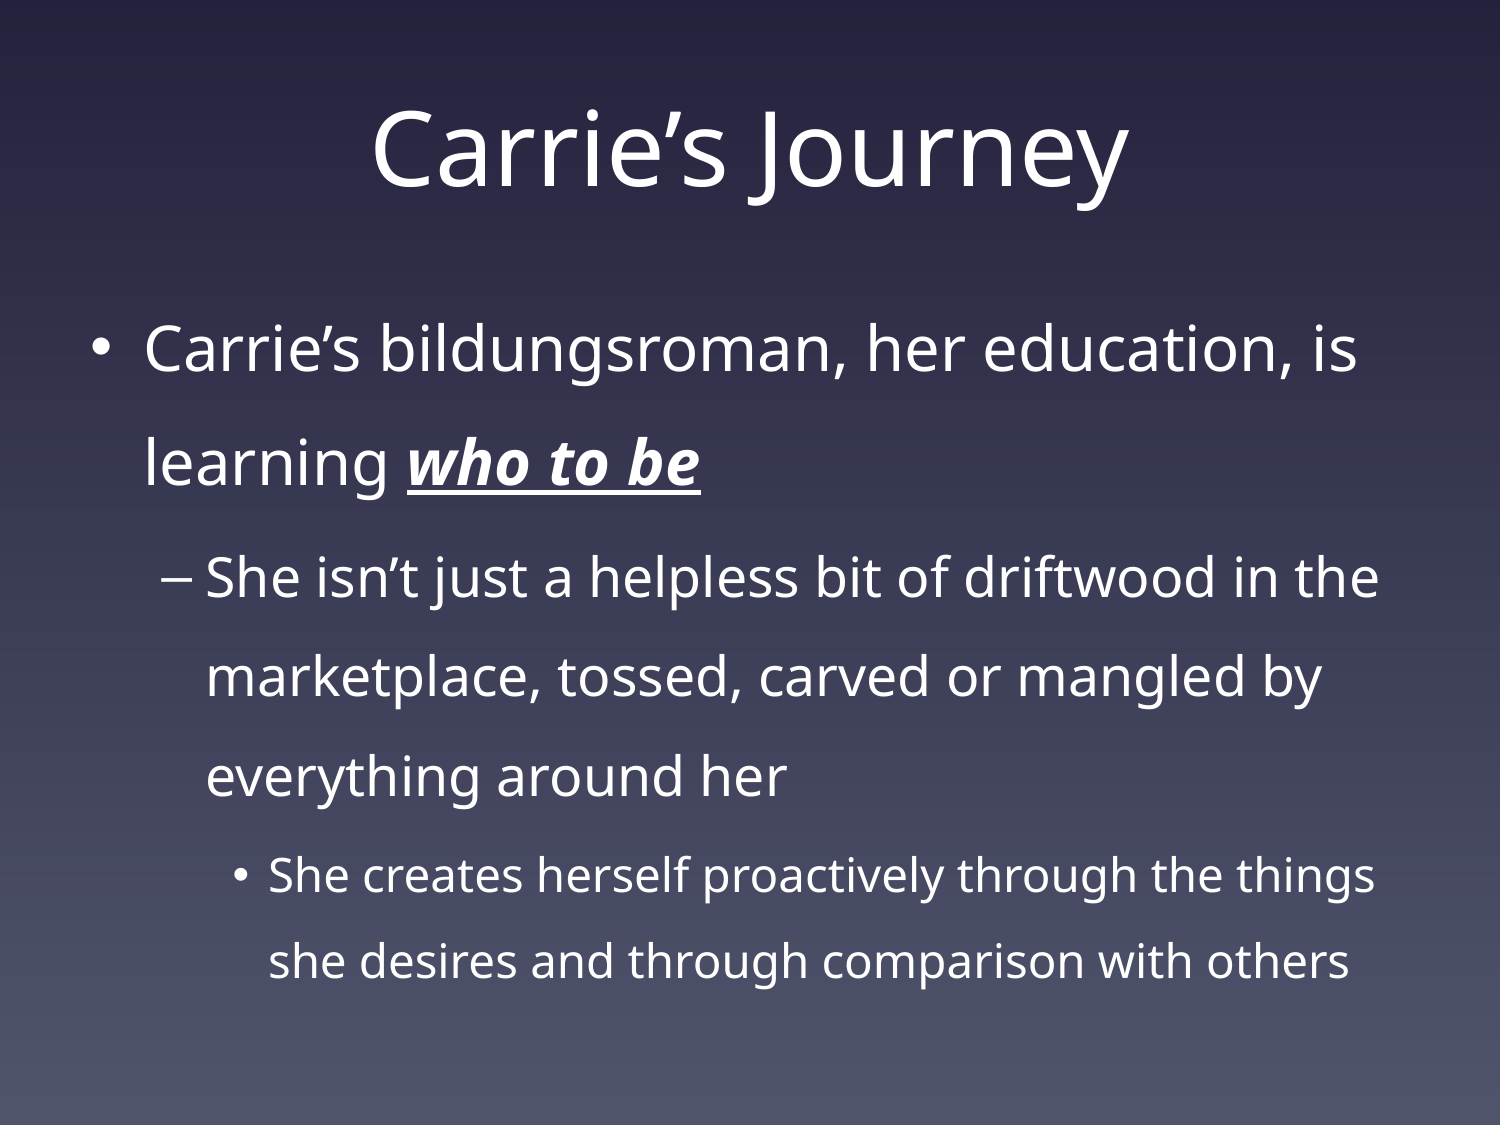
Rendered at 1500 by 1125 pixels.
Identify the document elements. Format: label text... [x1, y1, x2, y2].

list Carrie’s bildungsroman, her education, is learning who to be She isn’t just a helpless bit of driftwood in the marketplace, tossed, carved or mangled by everything around her She creates herself proactively through the things she desires and through comparison with others [75, 262, 1425, 1005]
title Carrie’s Journey [75, 75, 1425, 262]
